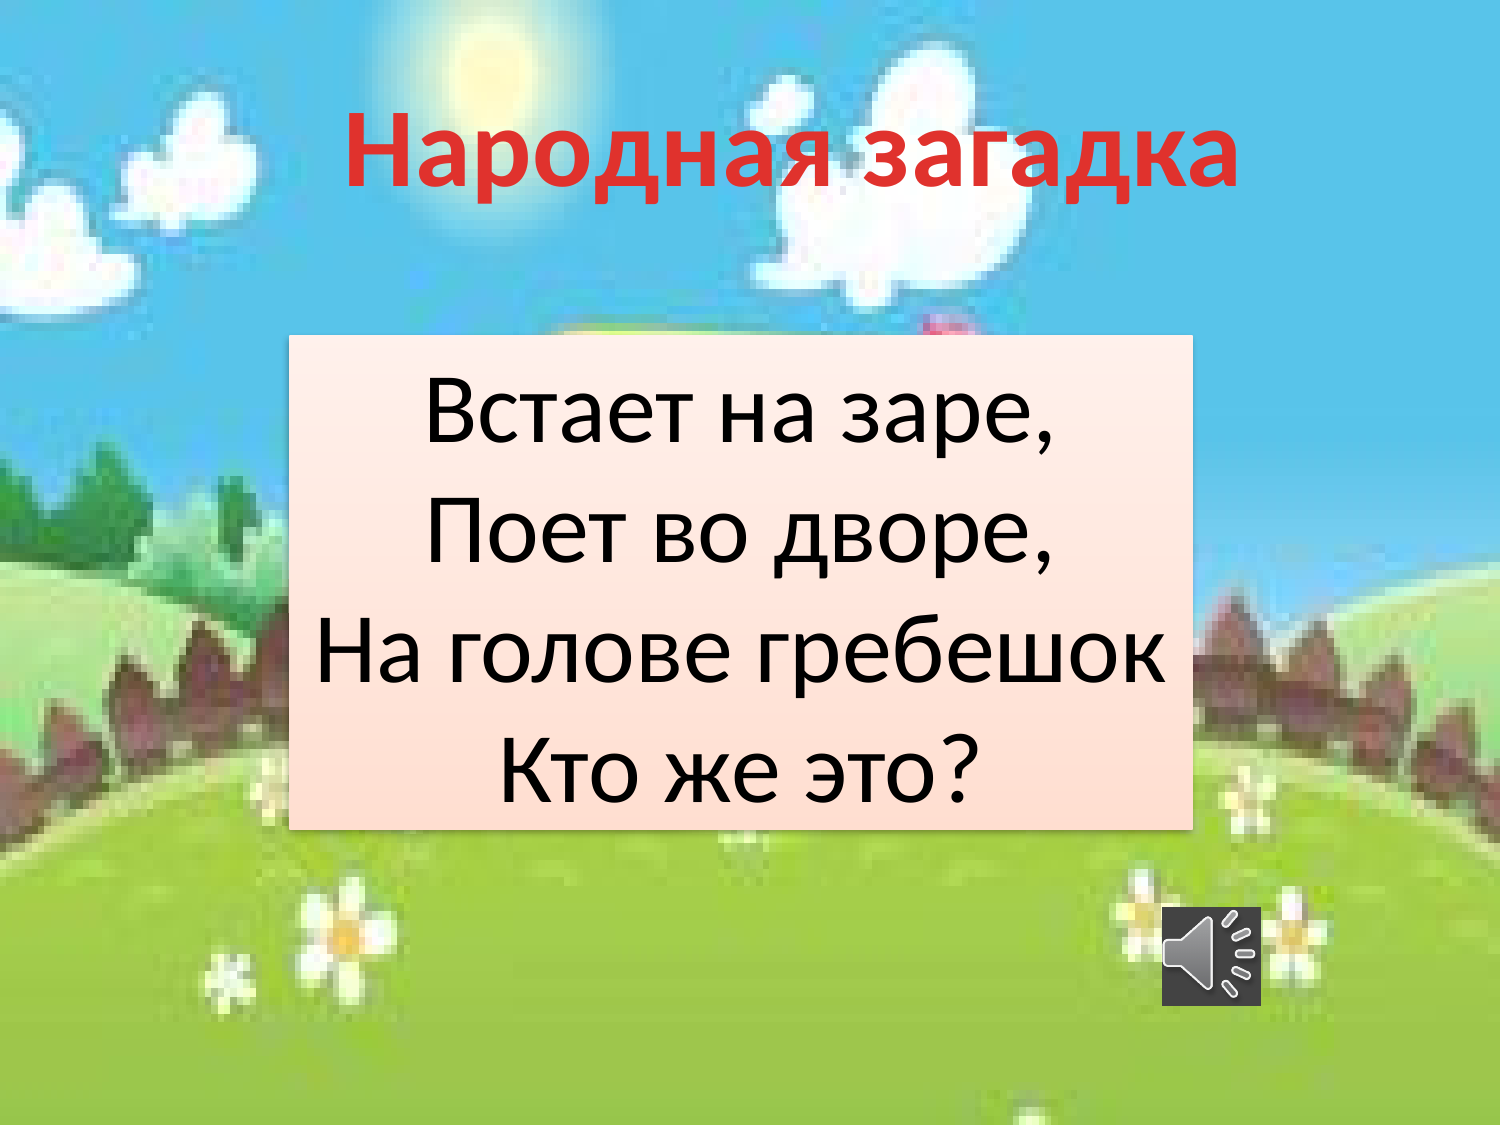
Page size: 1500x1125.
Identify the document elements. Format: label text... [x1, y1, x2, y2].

picture [0, 0, 1500, 1125]
text_box Народная загадка [327, 66, 1259, 217]
text_box Встает на заре, Поет во дворе, На голове гребешок Кто же это? [288, 334, 1194, 831]
